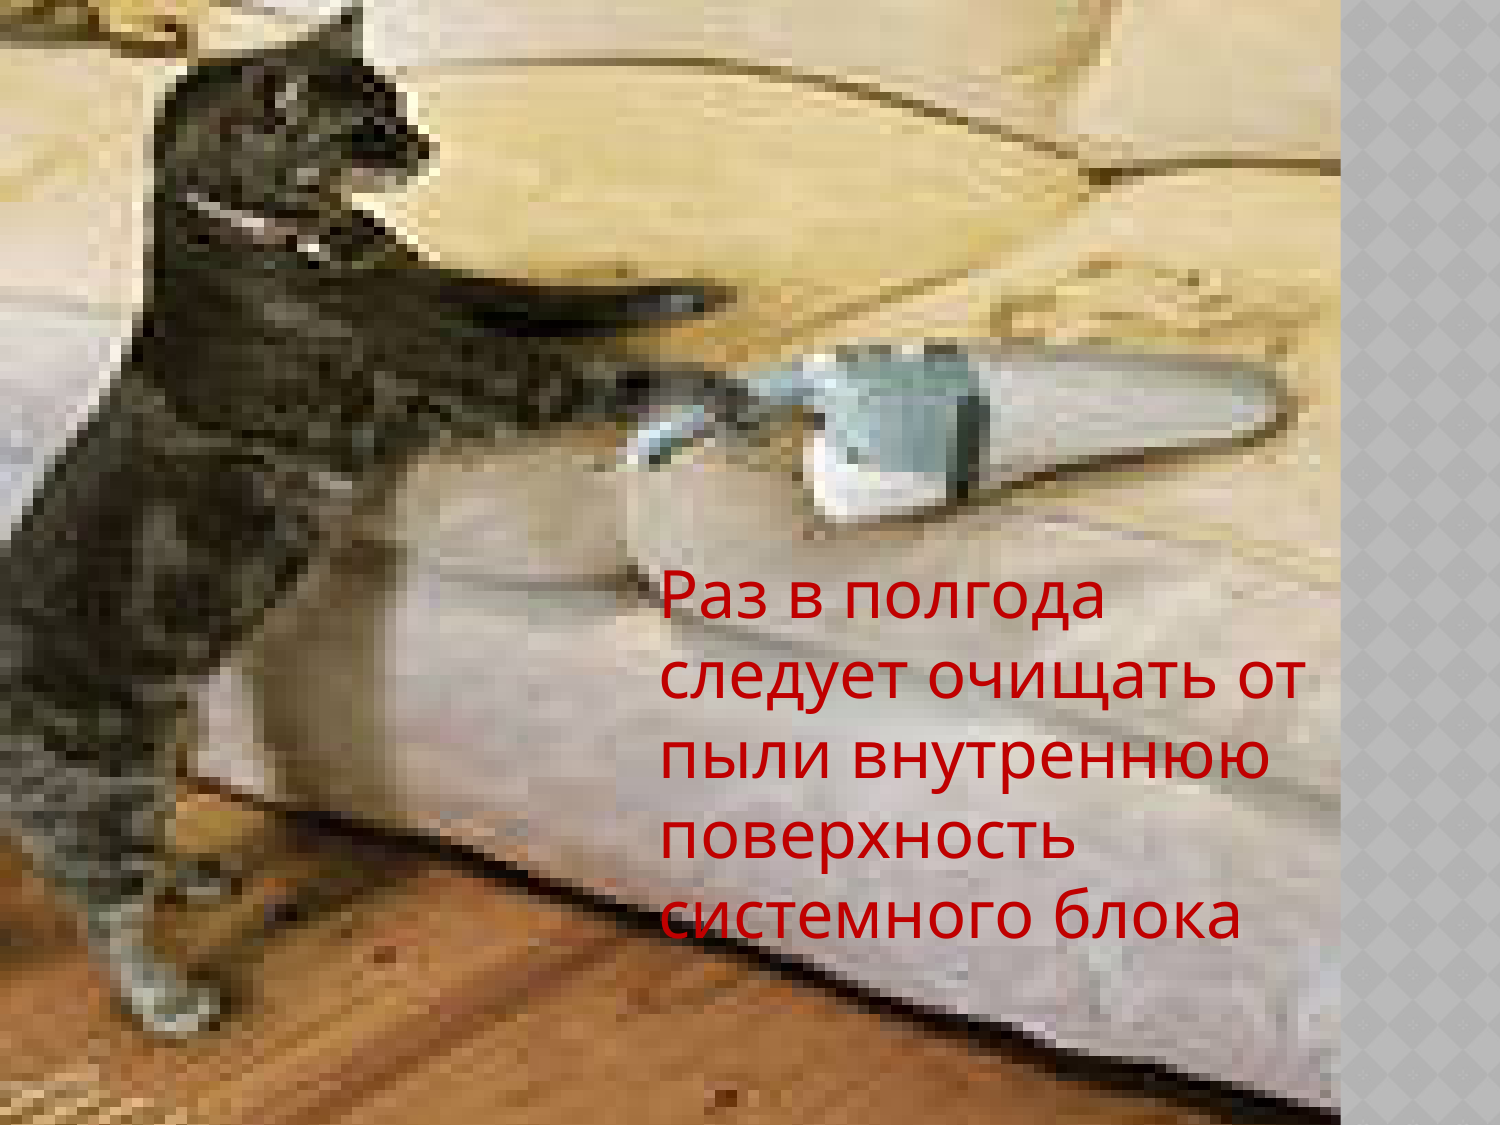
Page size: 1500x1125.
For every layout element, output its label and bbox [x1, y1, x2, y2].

picture [0, 0, 1341, 1125]
